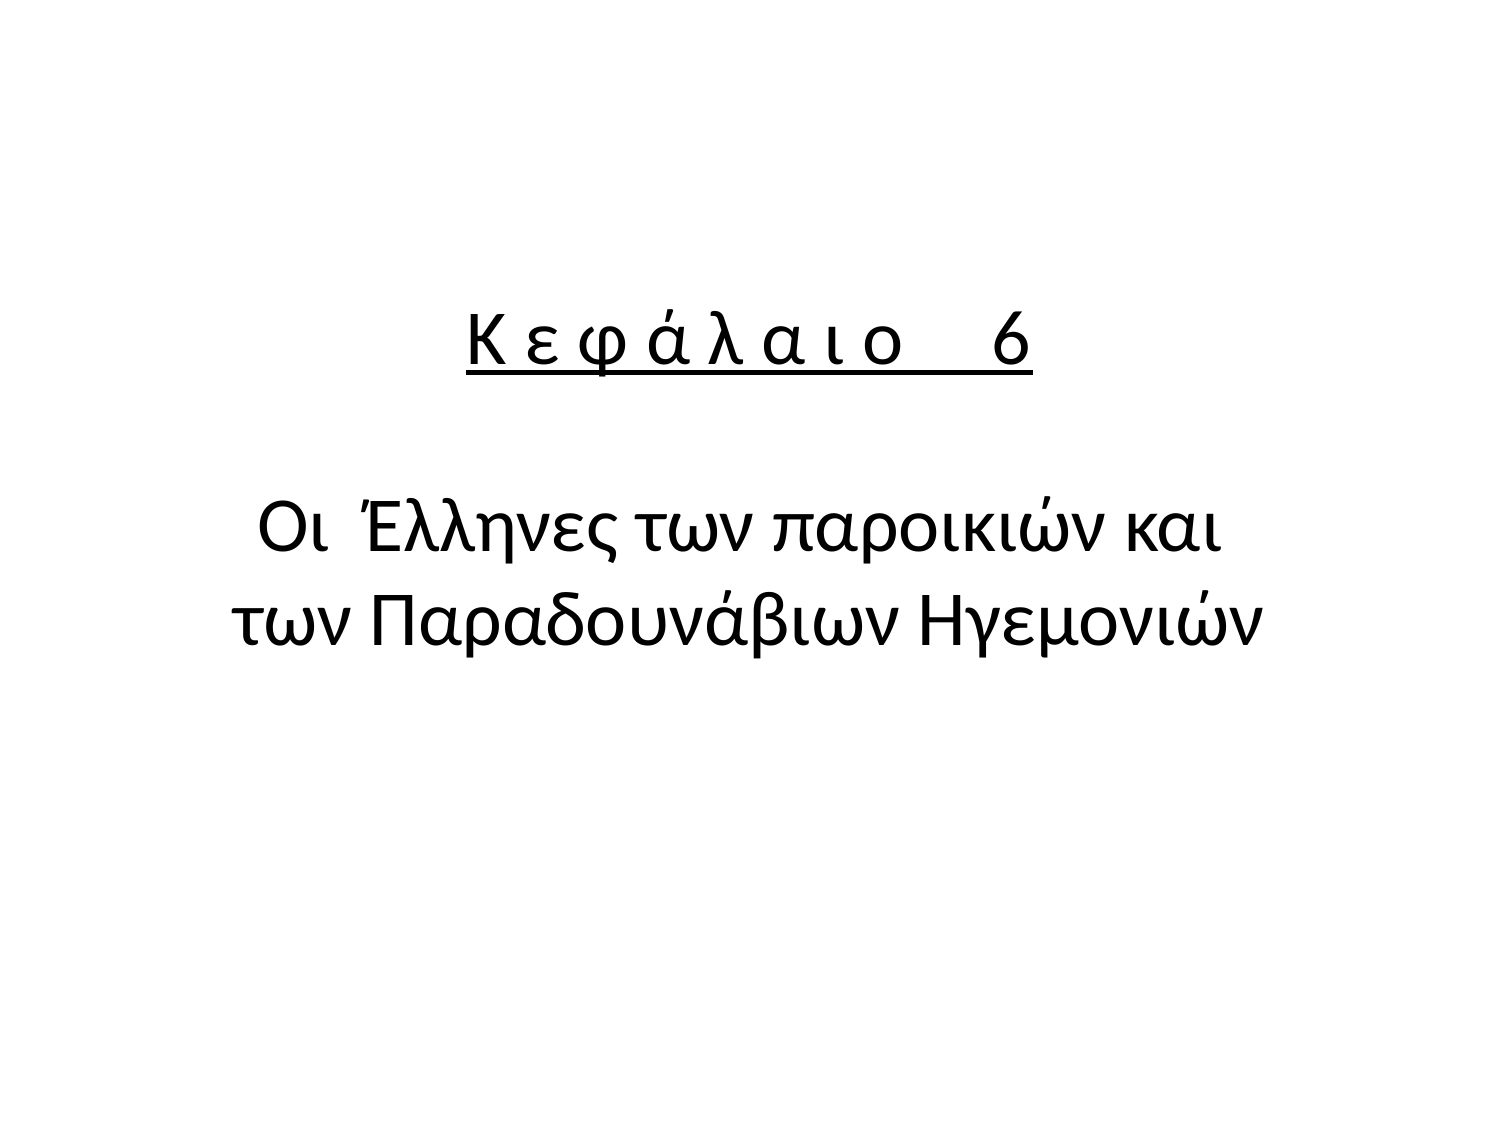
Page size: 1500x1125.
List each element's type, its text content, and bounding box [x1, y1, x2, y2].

title Κ ε φ ά λ α ι ο 6 Οι Έλληνες των παροικιών και των Παραδουνάβιων Ηγεμονιών [112, 278, 1388, 669]
